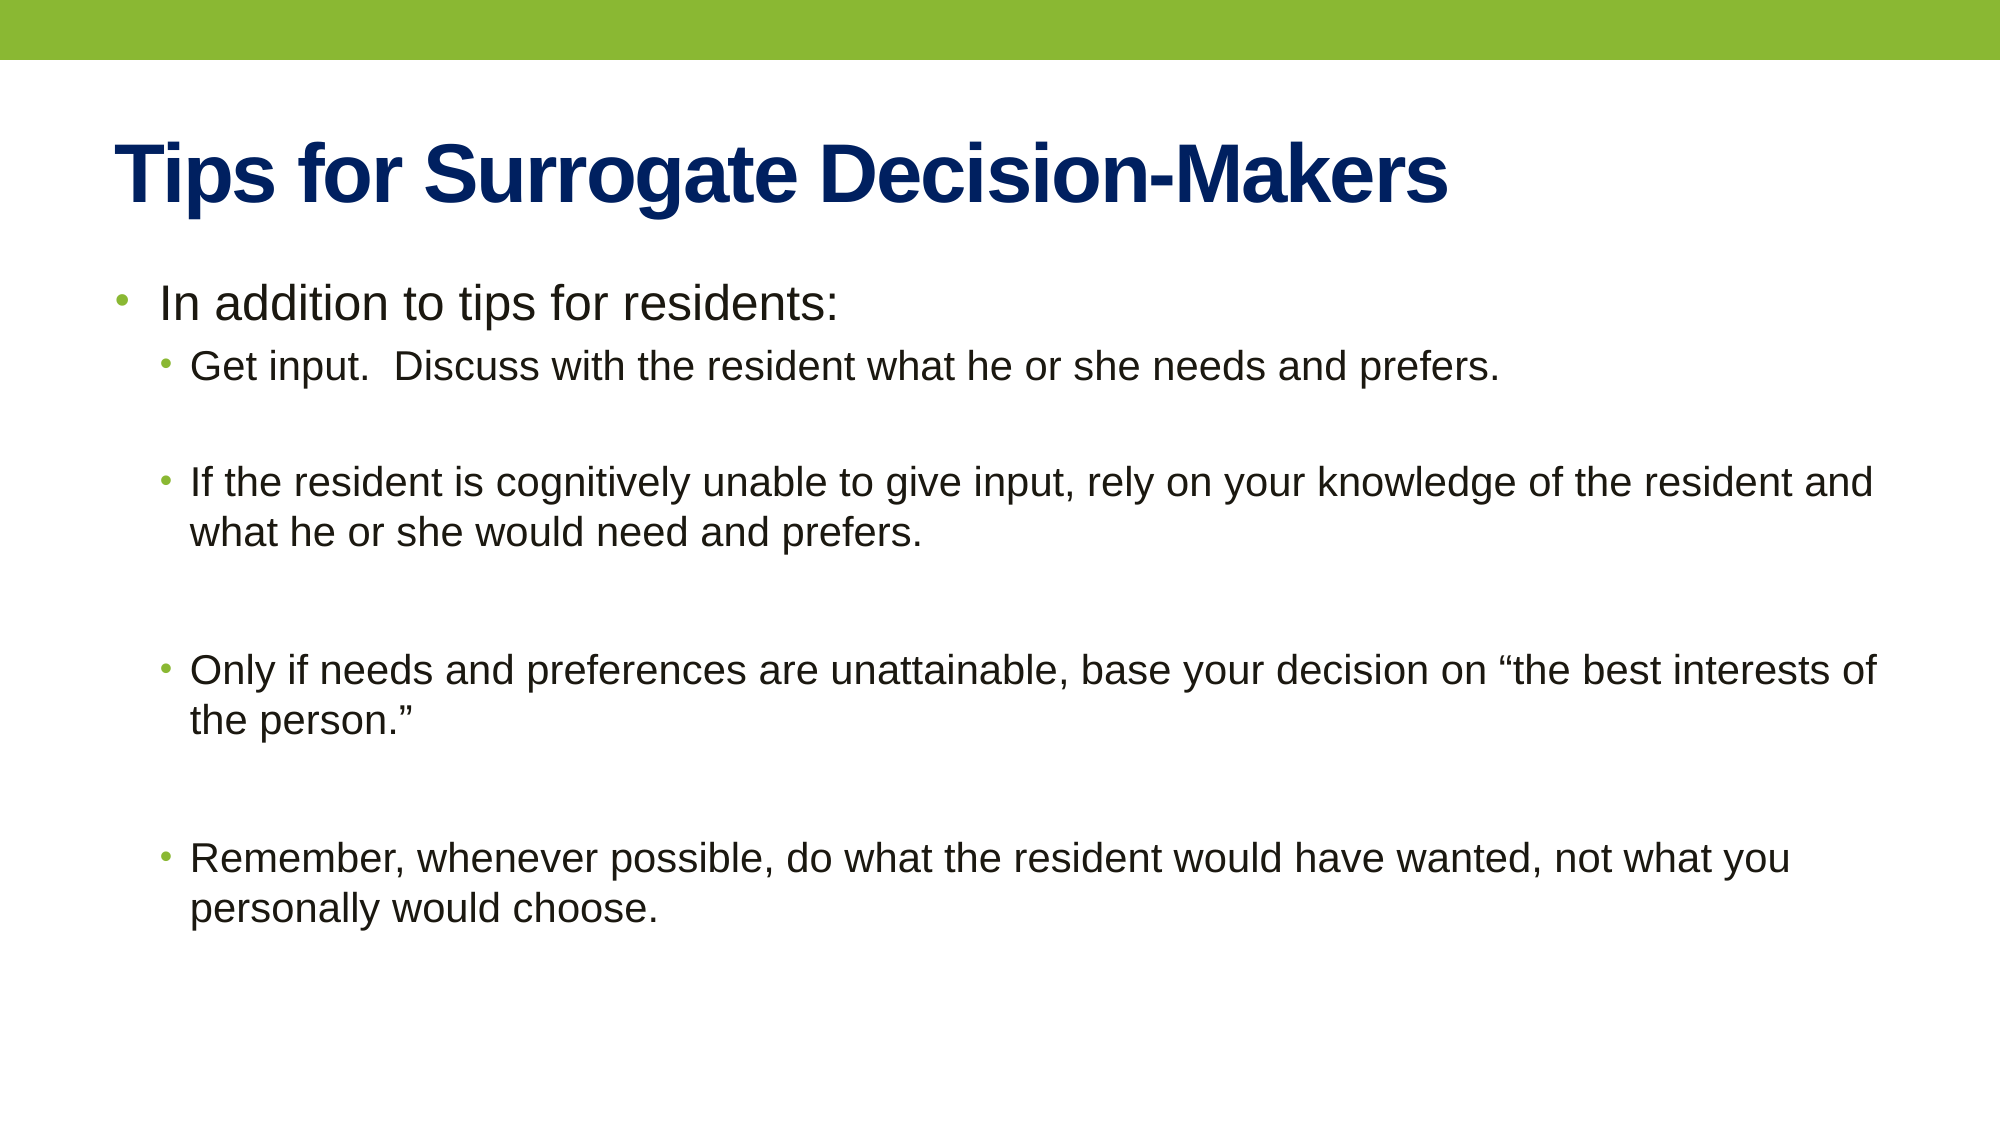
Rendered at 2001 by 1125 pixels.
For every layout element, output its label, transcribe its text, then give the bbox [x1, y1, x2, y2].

list In addition to tips for residents: Get input. Discuss with the resident what he or she needs and prefers. If the resident is cognitively unable to give input, rely on your knowledge of the resident and what he or she would need and prefers. Only if needs and preferences are unattainable, base your decision on “the best interests of the person.” Remember, whenever possible, do what the resident would have wanted, not what you personally would choose. [99, 262, 1901, 1063]
title Tips for Surrogate Decision-Makers [99, 87, 1900, 250]
